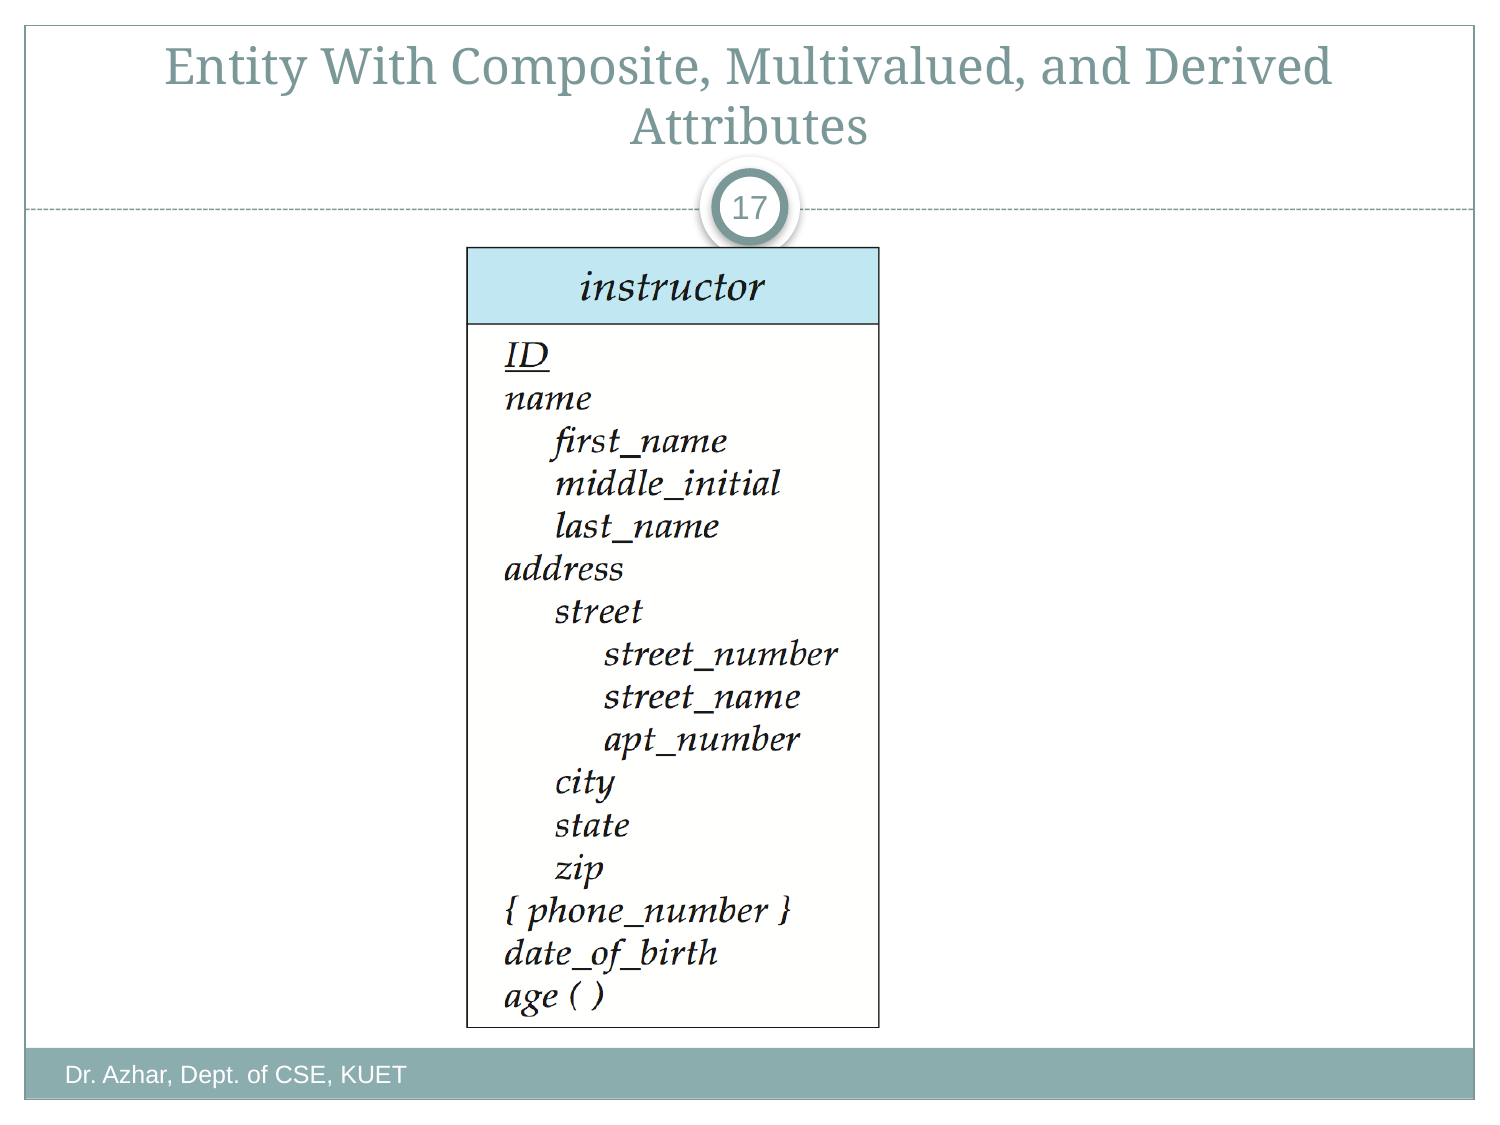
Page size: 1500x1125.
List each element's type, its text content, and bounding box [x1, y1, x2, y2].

slide_number 17 [712, 170, 788, 242]
picture [466, 245, 881, 1028]
title Entity With Composite, Multivalued, and Derived Attributes [49, 37, 1450, 163]
footer Dr. Azhar, Dept. of CSE, KUET [50, 1051, 638, 1112]
